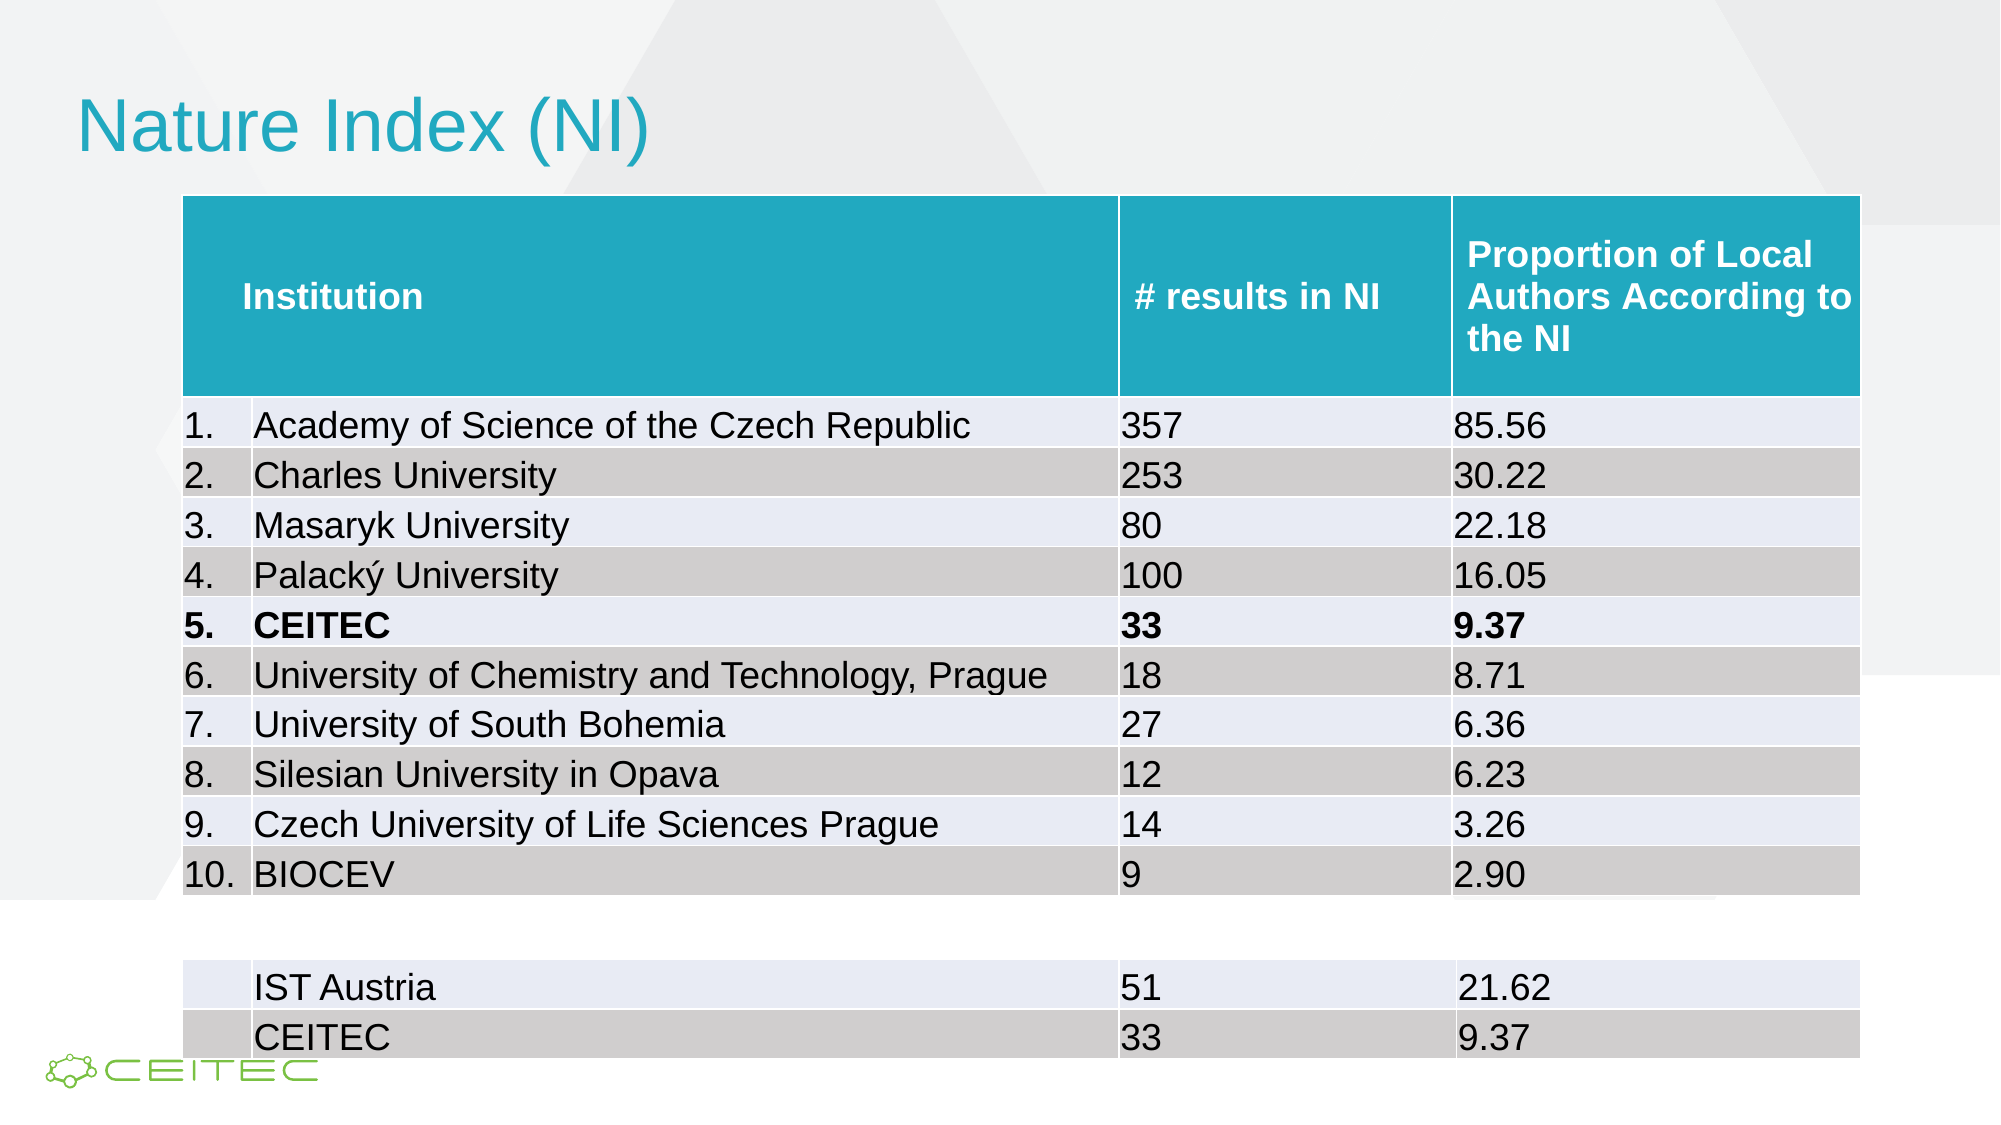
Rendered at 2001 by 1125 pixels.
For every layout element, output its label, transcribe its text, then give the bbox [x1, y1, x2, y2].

table_cell 253 [1120, 448, 1451, 496]
table_cell 9. [183, 797, 251, 845]
table_cell 3.26 [1453, 797, 1860, 845]
table_cell 2.90 [1453, 846, 1860, 895]
table_cell University of Chemistry and Technology, Prague [253, 647, 1118, 695]
table_cell 16.05 [1453, 547, 1860, 596]
table_cell University of South Bohemia [253, 697, 1118, 745]
table_cell 6. [183, 647, 251, 695]
table_cell 9.37 [1457, 1010, 1860, 1058]
table_header 51 [1120, 960, 1456, 1008]
table_cell 18 [1120, 647, 1451, 695]
table_cell 6.36 [1453, 697, 1860, 745]
table_header 21.62 [1457, 960, 1860, 1008]
table_cell Masaryk University [253, 498, 1118, 546]
table_header [183, 960, 251, 1008]
table_cell 8. [183, 747, 251, 795]
table_header Institution [183, 196, 1118, 396]
table_header IST Austria [253, 960, 1118, 1008]
table_cell 7. [183, 697, 251, 745]
table_cell Palacký University [253, 547, 1118, 596]
table_cell Charles University [253, 448, 1118, 496]
table_cell Academy of Science of the Czech Republic [253, 398, 1118, 446]
table_cell 357 [1120, 398, 1451, 446]
table_cell 5. [183, 597, 251, 645]
table_cell 27 [1120, 697, 1451, 745]
table_cell 14 [1120, 797, 1451, 845]
table_cell BIOCEV [253, 846, 1118, 895]
table_cell CEITEC [253, 597, 1118, 645]
table_cell [183, 1010, 251, 1058]
table_cell Czech University of Life Sciences Prague [253, 797, 1118, 845]
table_cell 12 [1120, 747, 1451, 795]
table_cell CEITEC [253, 1010, 1118, 1058]
table_cell 10. [183, 846, 251, 895]
table_cell 2. [183, 448, 251, 496]
table_cell 9.37 [1453, 597, 1860, 645]
table_cell 100 [1120, 547, 1451, 596]
table_cell 85.56 [1453, 398, 1860, 446]
table_cell 6.23 [1453, 747, 1860, 795]
table_cell 4. [183, 547, 251, 596]
table_cell 33 [1120, 1010, 1456, 1058]
table_cell 30.22 [1453, 448, 1860, 496]
table_header # results in NI [1120, 196, 1451, 396]
table_cell 33 [1120, 597, 1451, 645]
table_cell 22.18 [1453, 498, 1860, 546]
table_cell 3. [183, 498, 251, 546]
table_header Proportion of Local Authors According to the NI [1453, 196, 1860, 396]
table_cell 8.71 [1453, 647, 1860, 695]
title Nature Index (NI) [76, 59, 1924, 196]
table_cell Silesian University in Opava [253, 747, 1118, 795]
table_cell 80 [1120, 498, 1451, 546]
table_cell 9 [1120, 846, 1451, 895]
table_cell 1. [183, 398, 251, 446]
